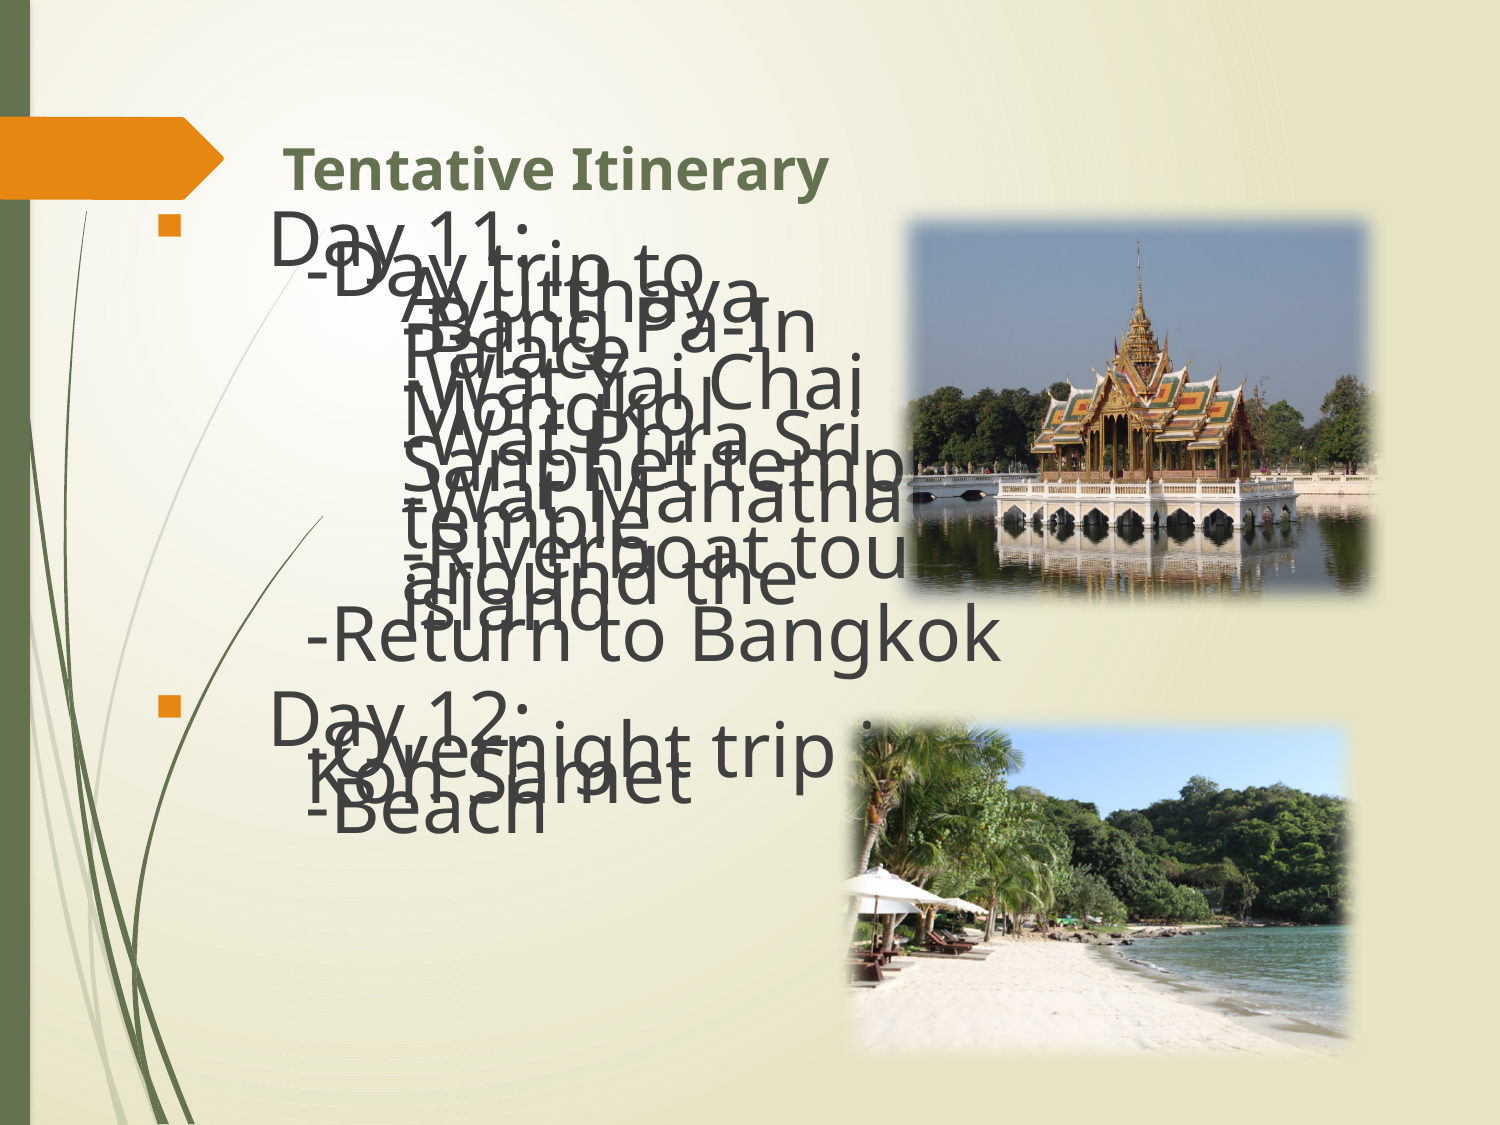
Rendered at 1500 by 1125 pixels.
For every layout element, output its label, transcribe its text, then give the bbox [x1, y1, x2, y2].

picture [887, 199, 1388, 614]
title Tentative Itinerary [200, 125, 913, 200]
picture [837, 707, 1363, 1069]
list Day 11: -Day trip to Ayutthaya -Bang Pa-In Palace -Wat Yai Chai Mongkol -Wat Phra Sri Sanphet temple -Wat Mahathat temple -Riverboat tour around the island -Return to Bangkok Day 12: -Overnight trip in Koh Samet -Beach [137, 247, 1025, 1073]
